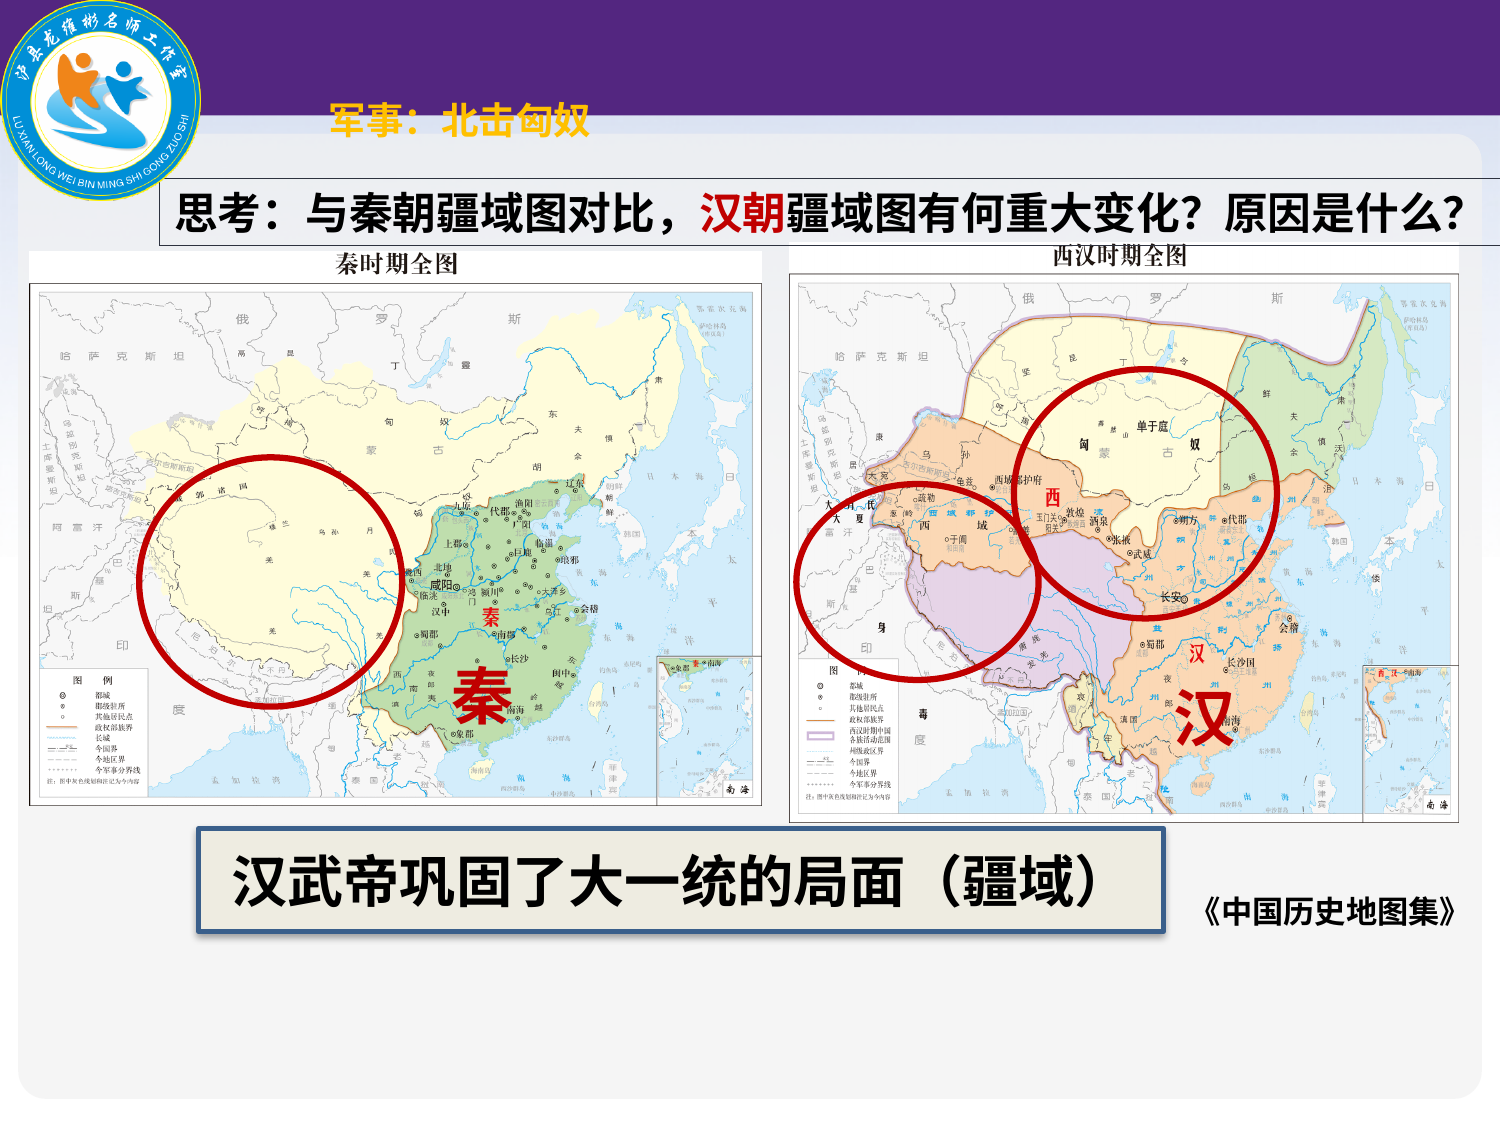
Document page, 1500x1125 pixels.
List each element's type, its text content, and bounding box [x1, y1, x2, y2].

text_box 军事：北击匈奴 [313, 89, 1049, 150]
picture [0, 0, 201, 201]
picture [789, 241, 1459, 823]
text_box 《中国历史地图集》 [1174, 885, 1486, 938]
picture [29, 251, 762, 806]
text_box 汉武帝巩固了大一统的局面（疆域） [198, 828, 1164, 932]
text_box 思考：与秦朝疆域图对比，汉朝疆域图有何重大变化？原因是什么？ [159, 178, 1500, 246]
